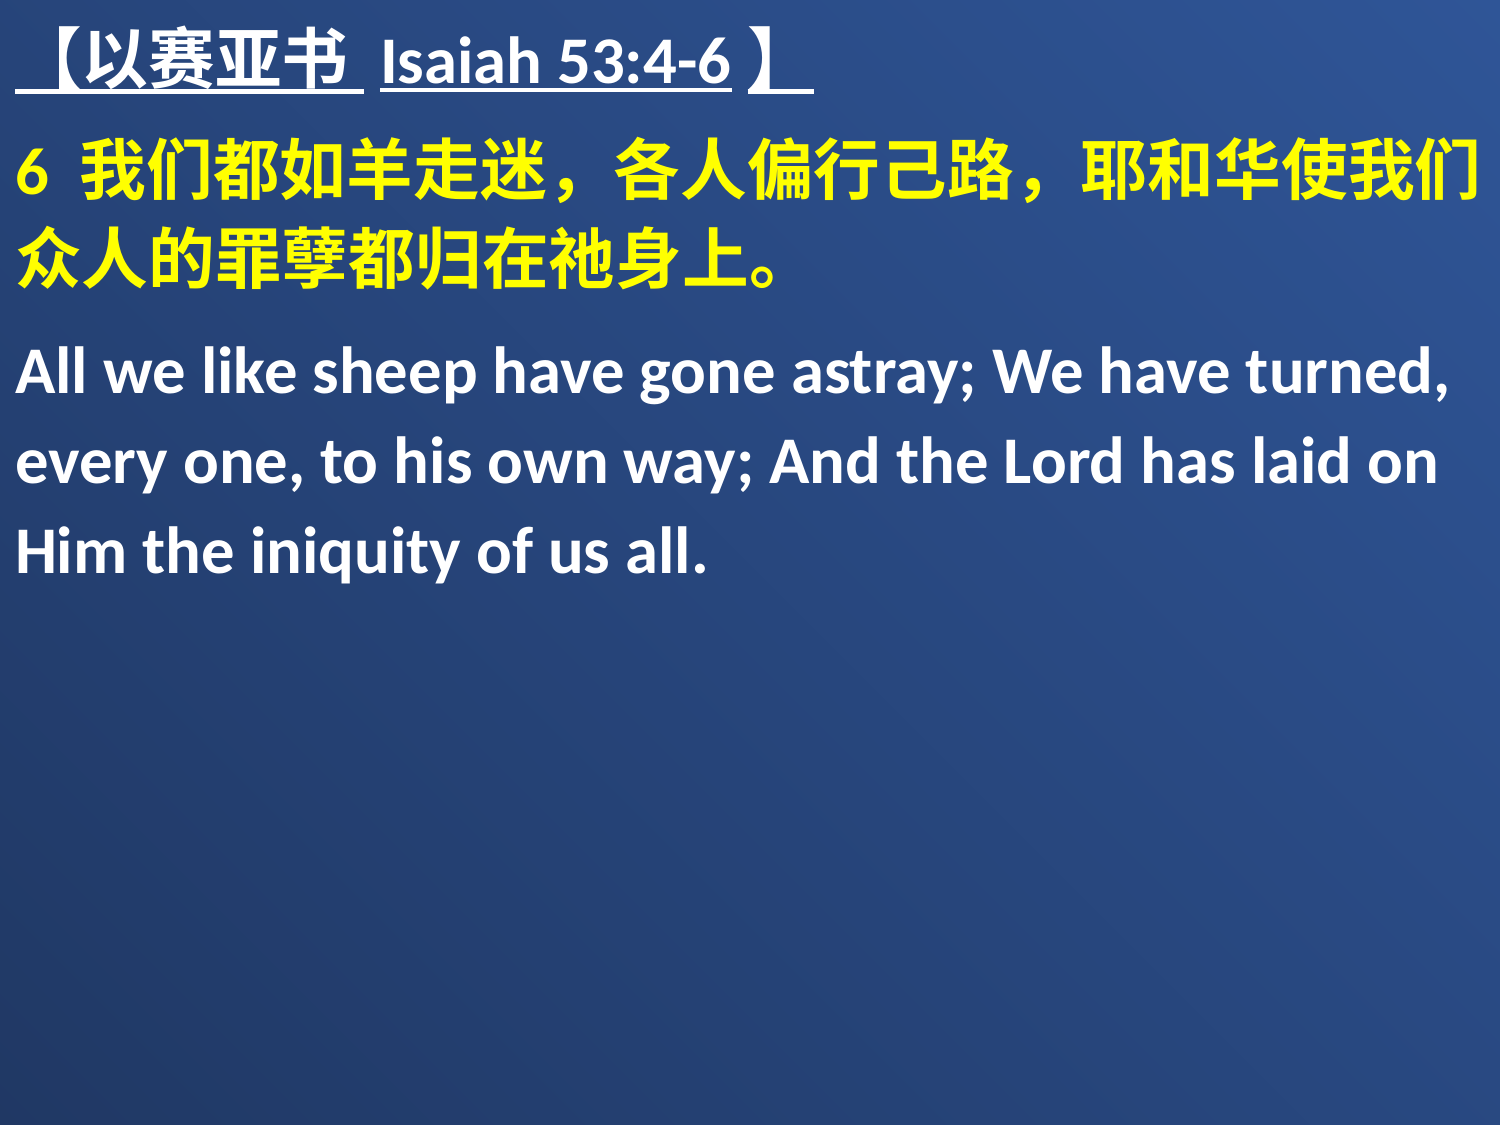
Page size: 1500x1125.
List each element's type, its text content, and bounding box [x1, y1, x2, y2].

subtitle 【以赛亚书 Isaiah 53:4-6】 6 我们都如羊走迷，各人偏行己路，耶和华使我们众人的罪孽都归在祂身上。 All we like sheep have gone astray; We have turned, every one, to his own way; And the Lord has laid on Him the iniquity of us all. [0, 0, 1500, 1125]
